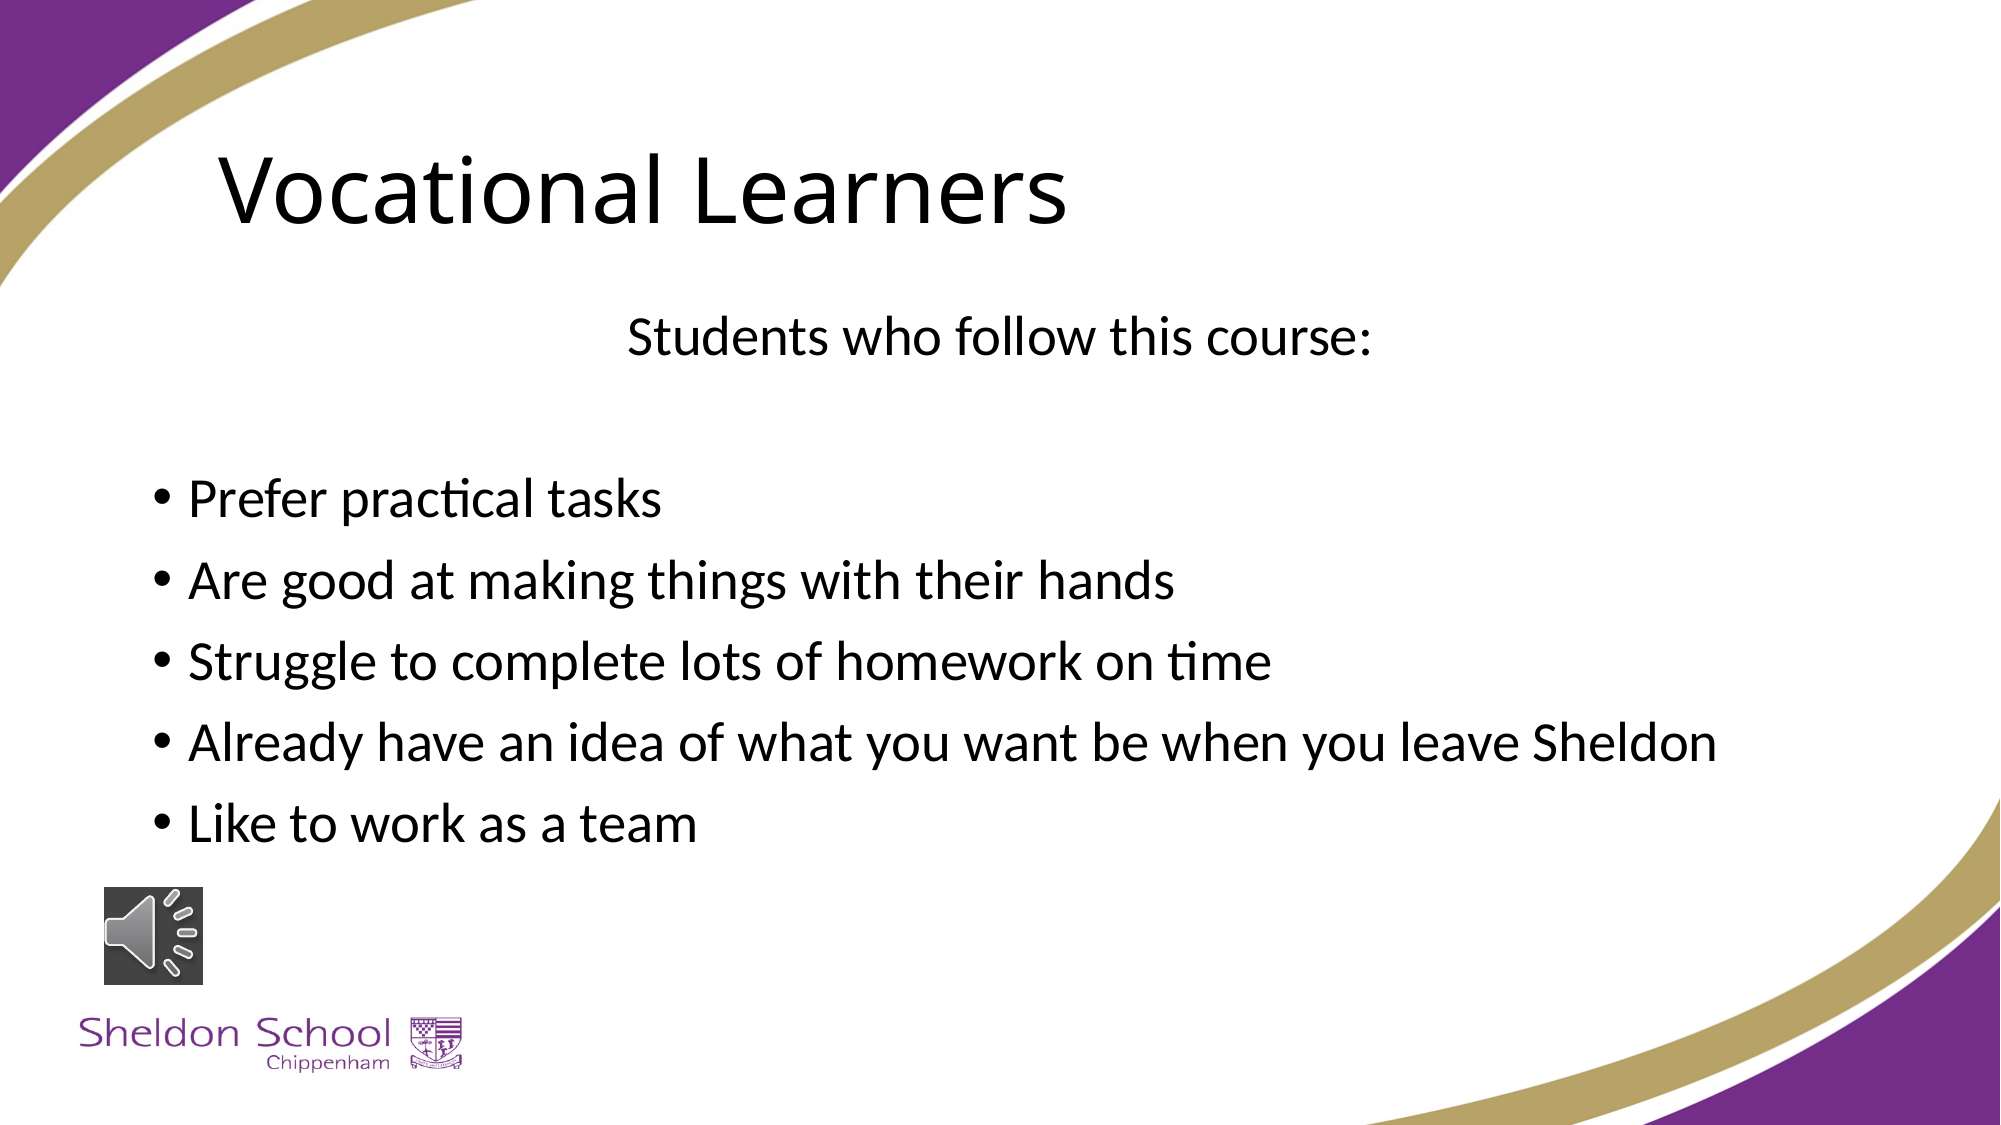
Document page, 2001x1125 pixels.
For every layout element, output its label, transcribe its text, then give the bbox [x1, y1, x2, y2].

picture [70, 1010, 473, 1082]
picture [103, 885, 204, 986]
picture [1208, 669, 2000, 1125]
title Vocational Learners [506, 85, 1929, 304]
list Students who follow this course: Prefer practical tasks Are good at making things with their hands Struggle to complete lots of homework on time Already have an idea of what you want be when you leave Sheldon Like to work as a team [137, 304, 1863, 946]
picture [0, 0, 506, 304]
